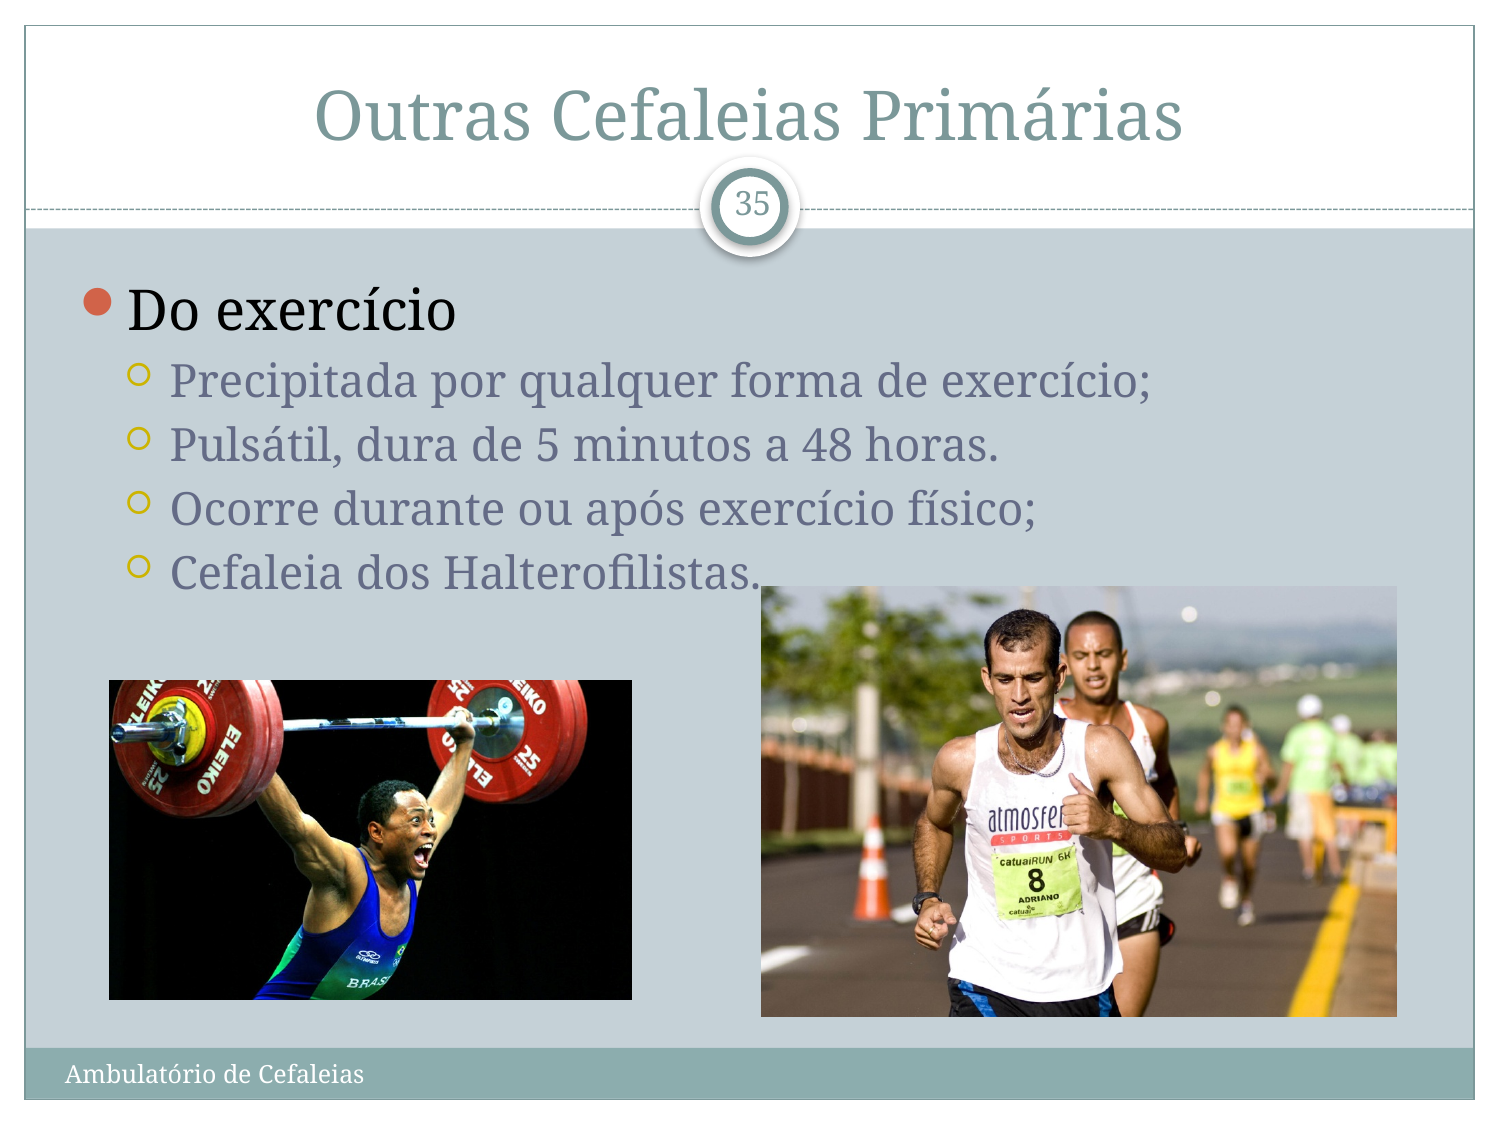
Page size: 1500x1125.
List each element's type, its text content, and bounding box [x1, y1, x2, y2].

list Do exercício Precipitada por qualquer forma de exercício; Pulsátil, dura de 5 minutos a 48 horas. Ocorre durante ou após exercício físico; Cefaleia dos Halterofilistas. [64, 267, 1415, 1010]
picture [109, 680, 633, 1000]
title Outras Cefaleias Primárias [49, 37, 1450, 162]
footer Ambulatório de Cefaleias [50, 1051, 638, 1112]
slide_number 35 [715, 168, 791, 241]
picture [761, 585, 1397, 1017]
